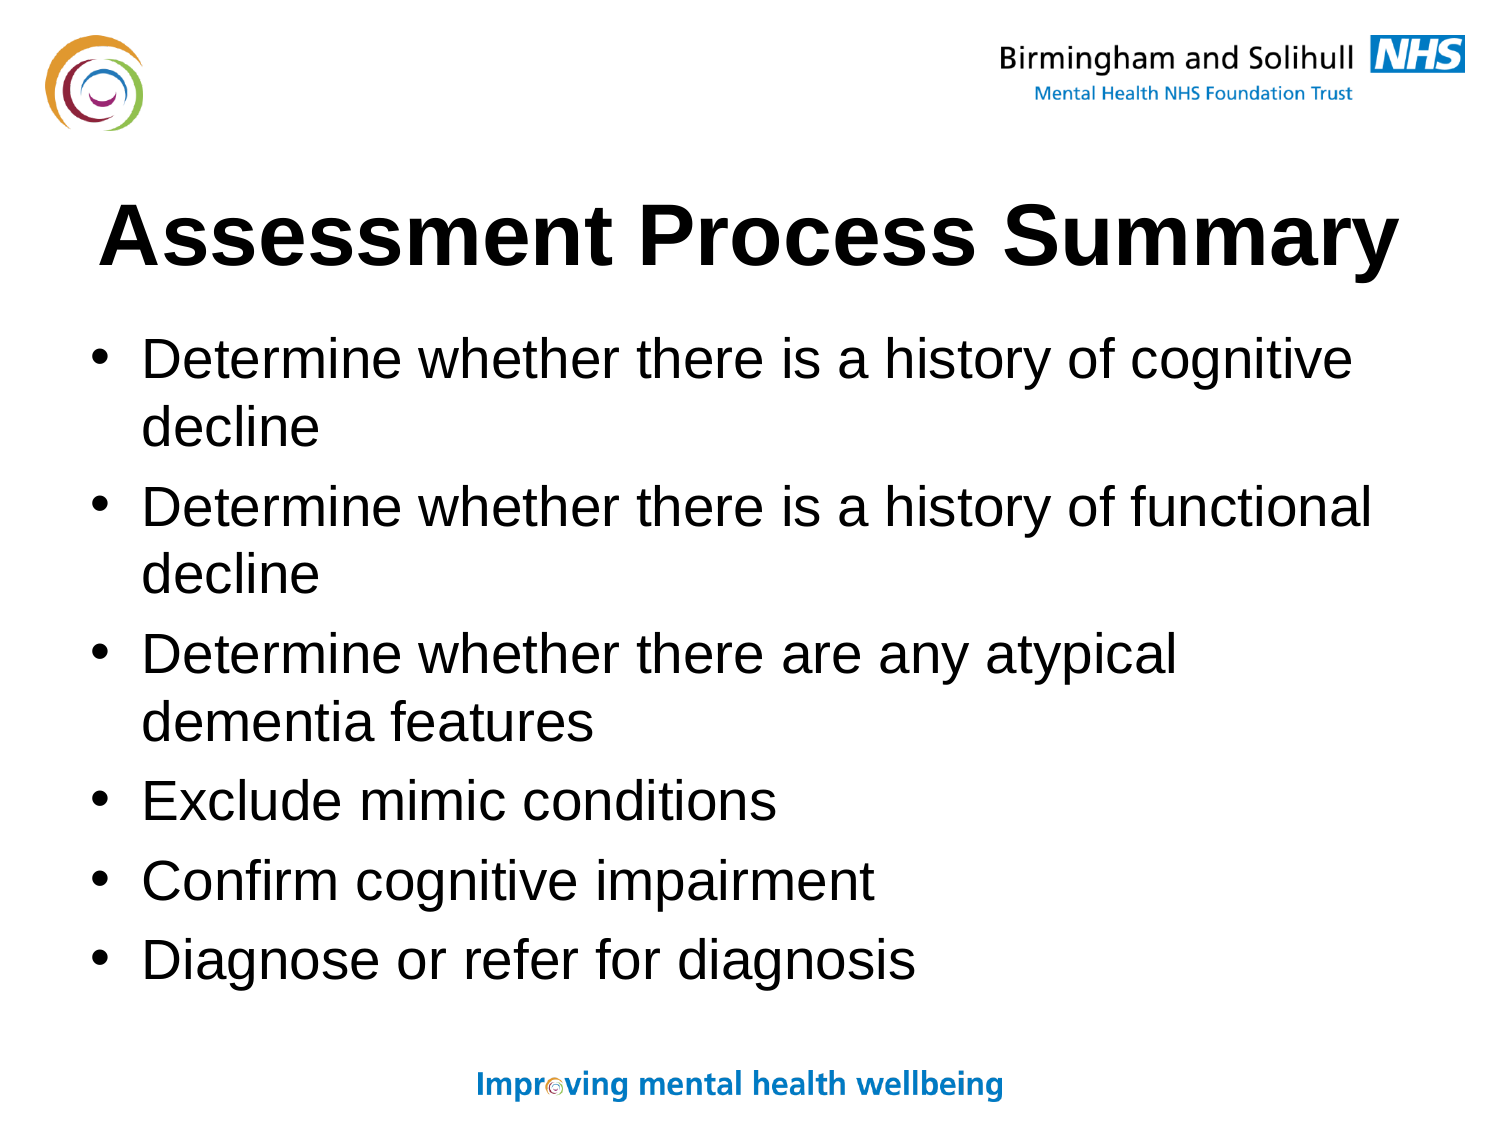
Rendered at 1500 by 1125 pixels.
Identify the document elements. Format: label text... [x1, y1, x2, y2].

picture [478, 1070, 1002, 1102]
title Assessment Process Summary [75, 160, 1425, 301]
picture [45, 35, 143, 131]
picture [1001, 35, 1465, 102]
list Determine whether there is a history of cognitive decline Determine whether there is a history of functional decline Determine whether there are any atypical dementia features Exclude mimic conditions Confirm cognitive impairment Diagnose or refer for diagnosis [75, 314, 1425, 1005]
